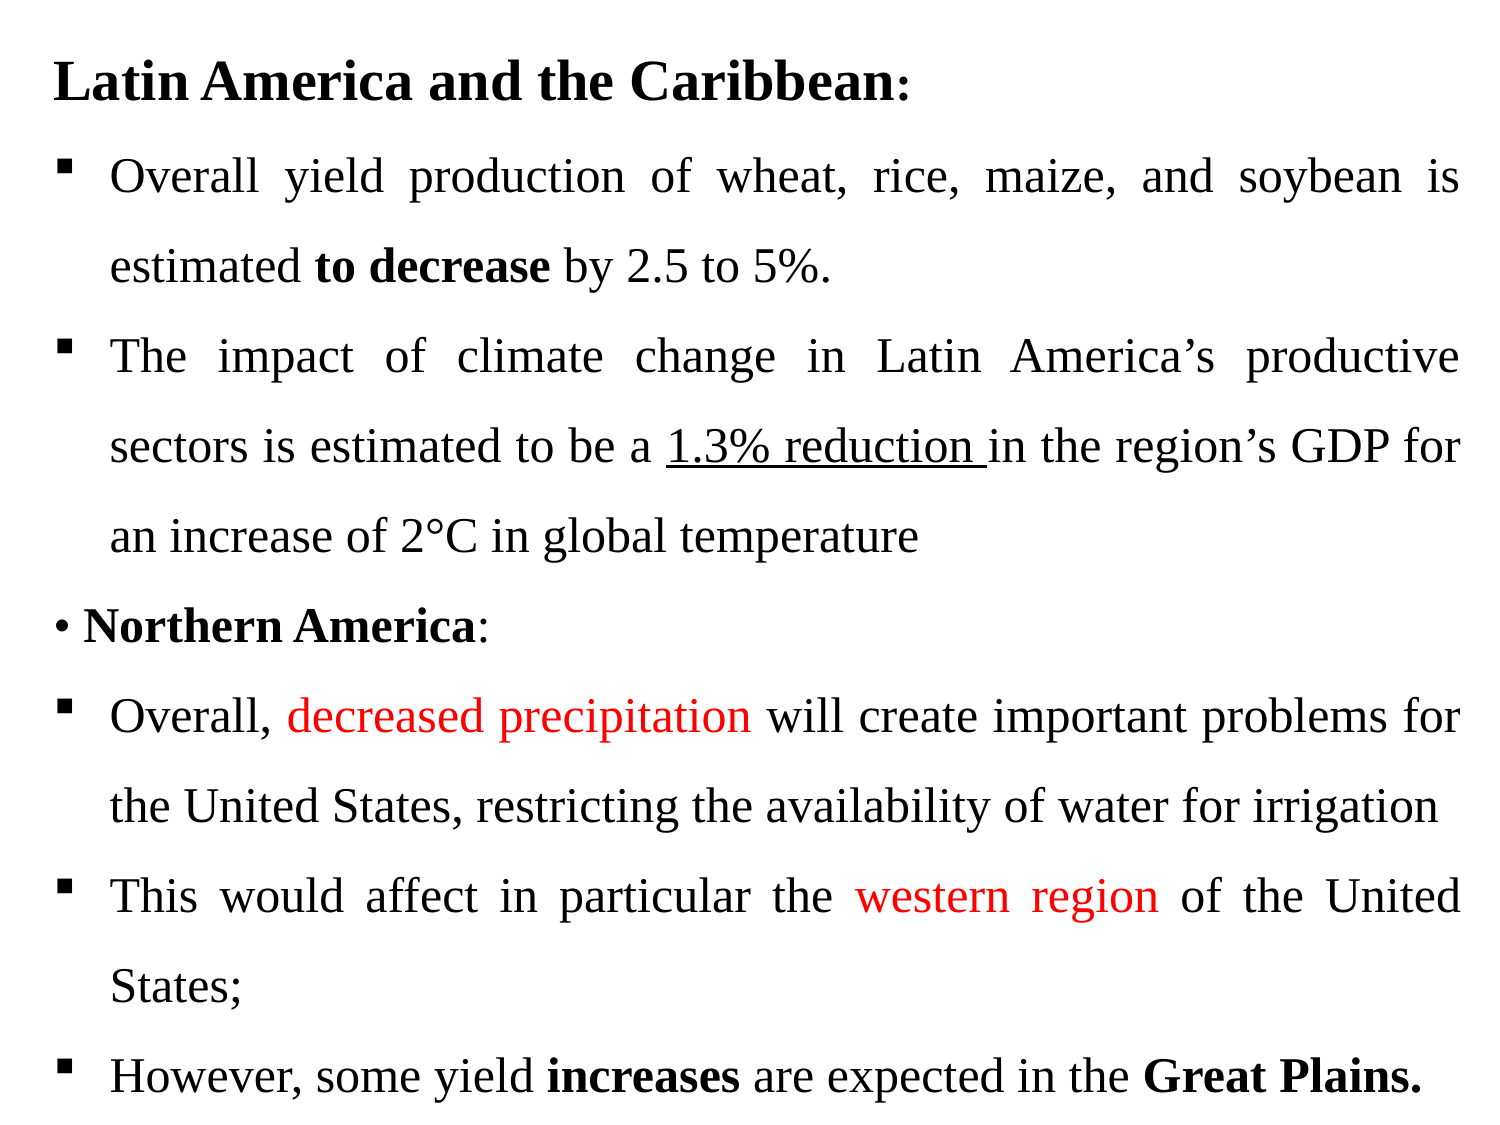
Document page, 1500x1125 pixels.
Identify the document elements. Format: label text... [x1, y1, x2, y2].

text_box Latin America and the Caribbean: Overall yield production of wheat, rice, maize, and soybean is estimated to decrease by 2.5 to 5%. The impact of climate change in Latin America’s productive sectors is estimated to be a 1.3% reduction in the region’s GDP for an increase of 2°C in global temperature • Northern America: Overall, decreased precipitation will create important problems for the United States, restricting the availability of water for irrigation This would affect in particular the western region of the United States; However, some yield increases are expected in the Great Plains. [38, 0, 1477, 1110]
